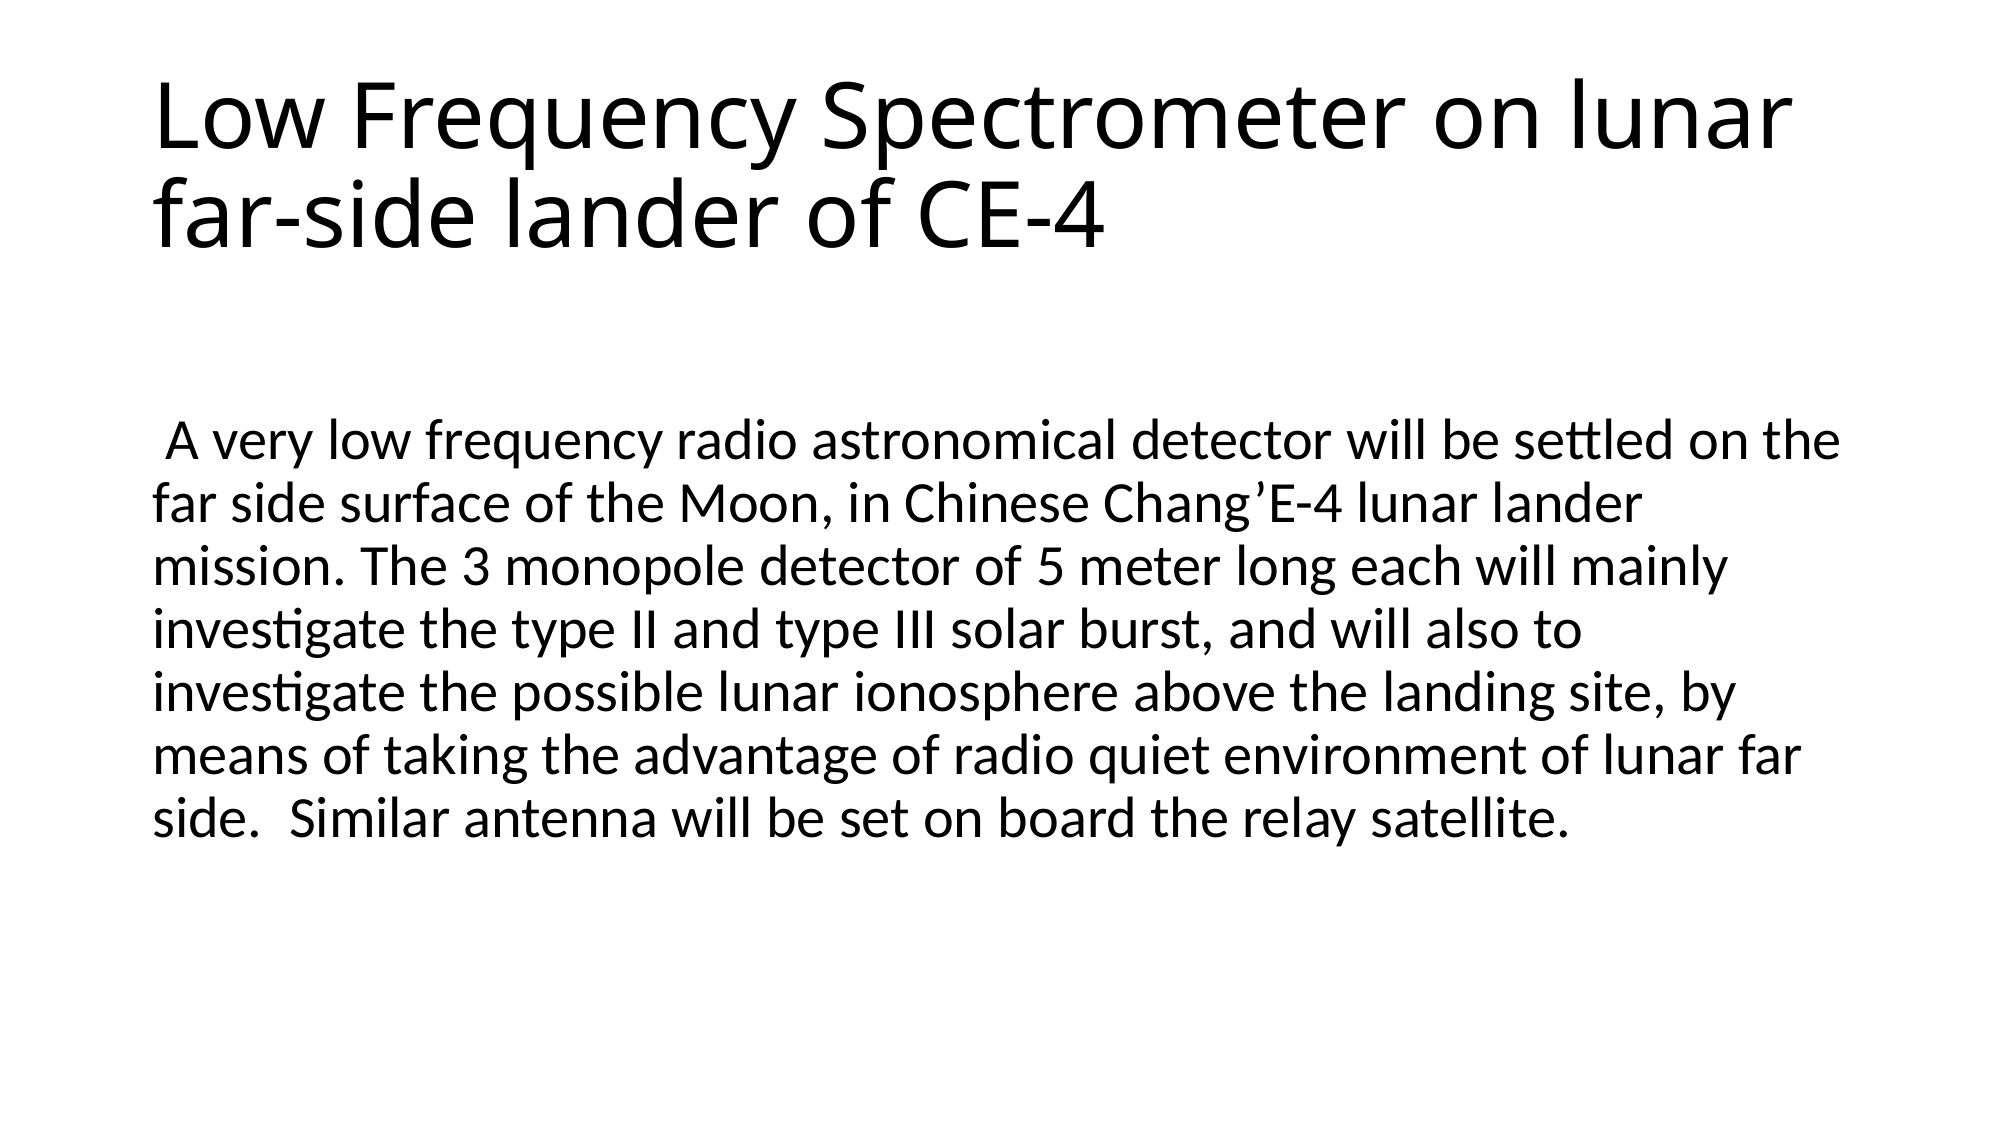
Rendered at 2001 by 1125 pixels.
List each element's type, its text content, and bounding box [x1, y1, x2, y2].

list A very low frequency radio astronomical detector will be settled on the far side surface of the Moon, in Chinese Chang’E-4 lunar lander mission. The 3 monopole detector of 5 meter long each will mainly investigate the type II and type III solar burst, and will also to investigate the possible lunar ionosphere above the landing site, by means of taking the advantage of radio quiet environment of lunar far side. Similar antenna will be set on board the relay satellite. [137, 401, 1863, 1014]
title Low Frequency Spectrometer on lunar far-side lander of CE-4 [137, 59, 1863, 278]
